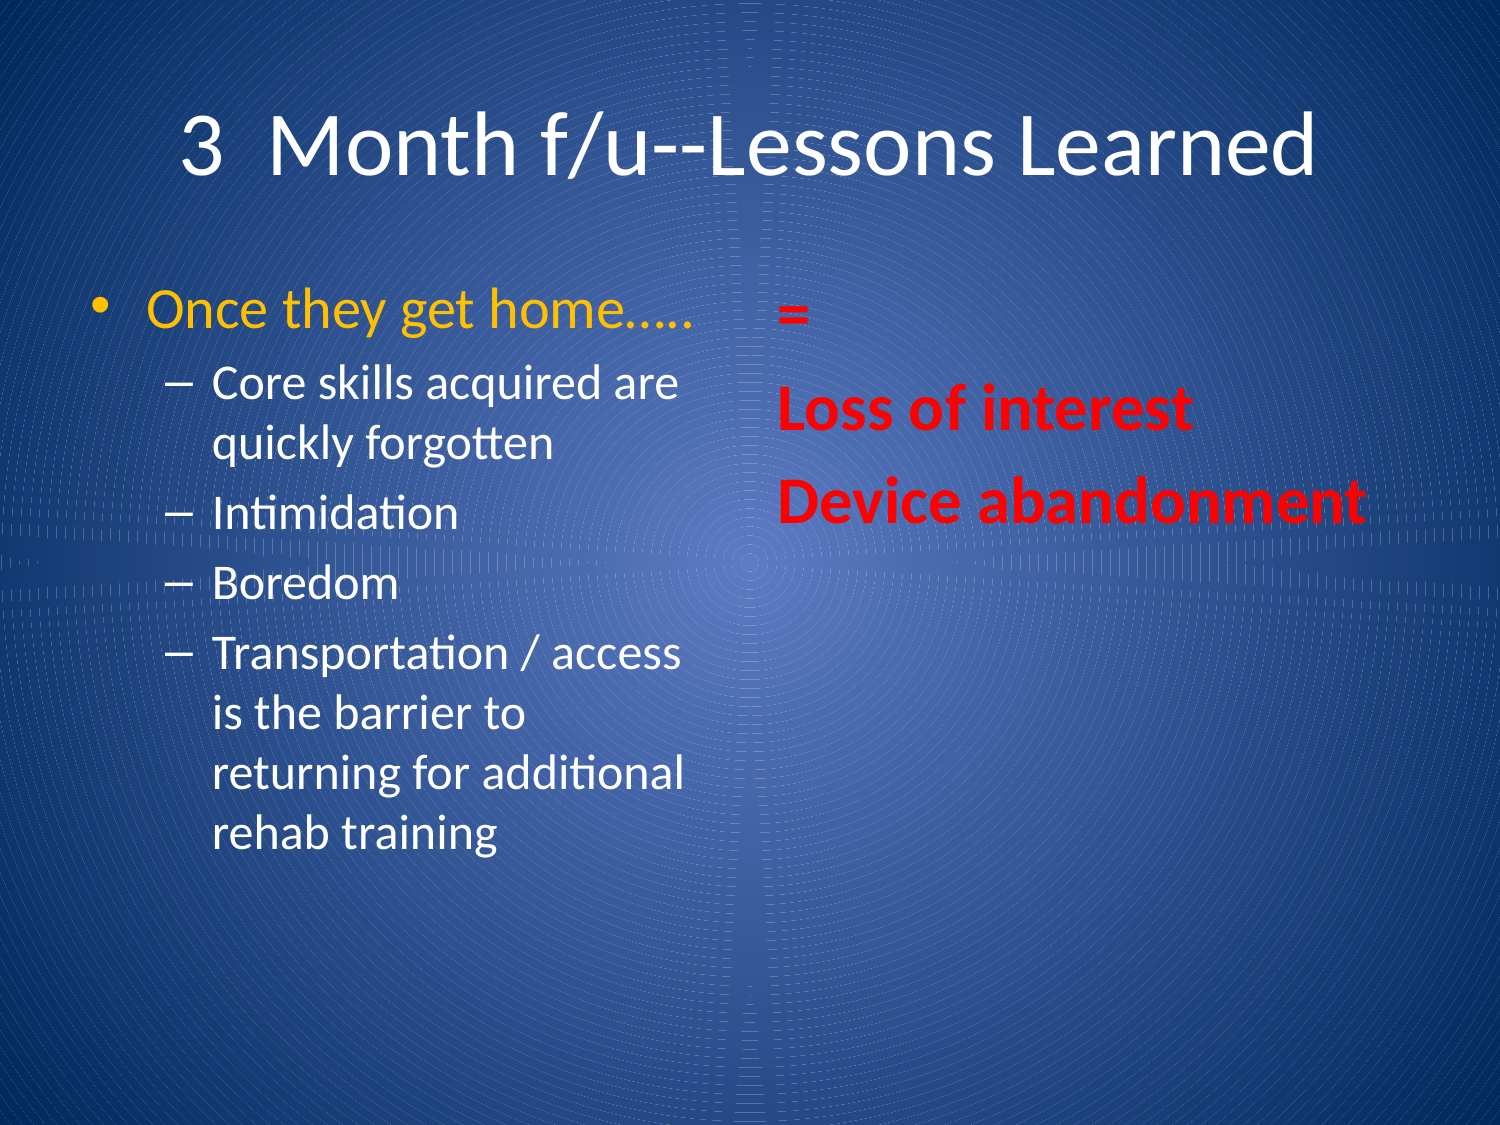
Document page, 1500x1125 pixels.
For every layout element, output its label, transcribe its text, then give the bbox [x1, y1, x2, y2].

title 3 Month f/u--Lessons Learned [75, 45, 1425, 233]
list = Loss of interest Device abandonment [762, 262, 1425, 1005]
list Once they get home….. Core skills acquired are quickly forgotten Intimidation Boredom Transportation / access is the barrier to returning for additional rehab training [75, 262, 738, 1005]
